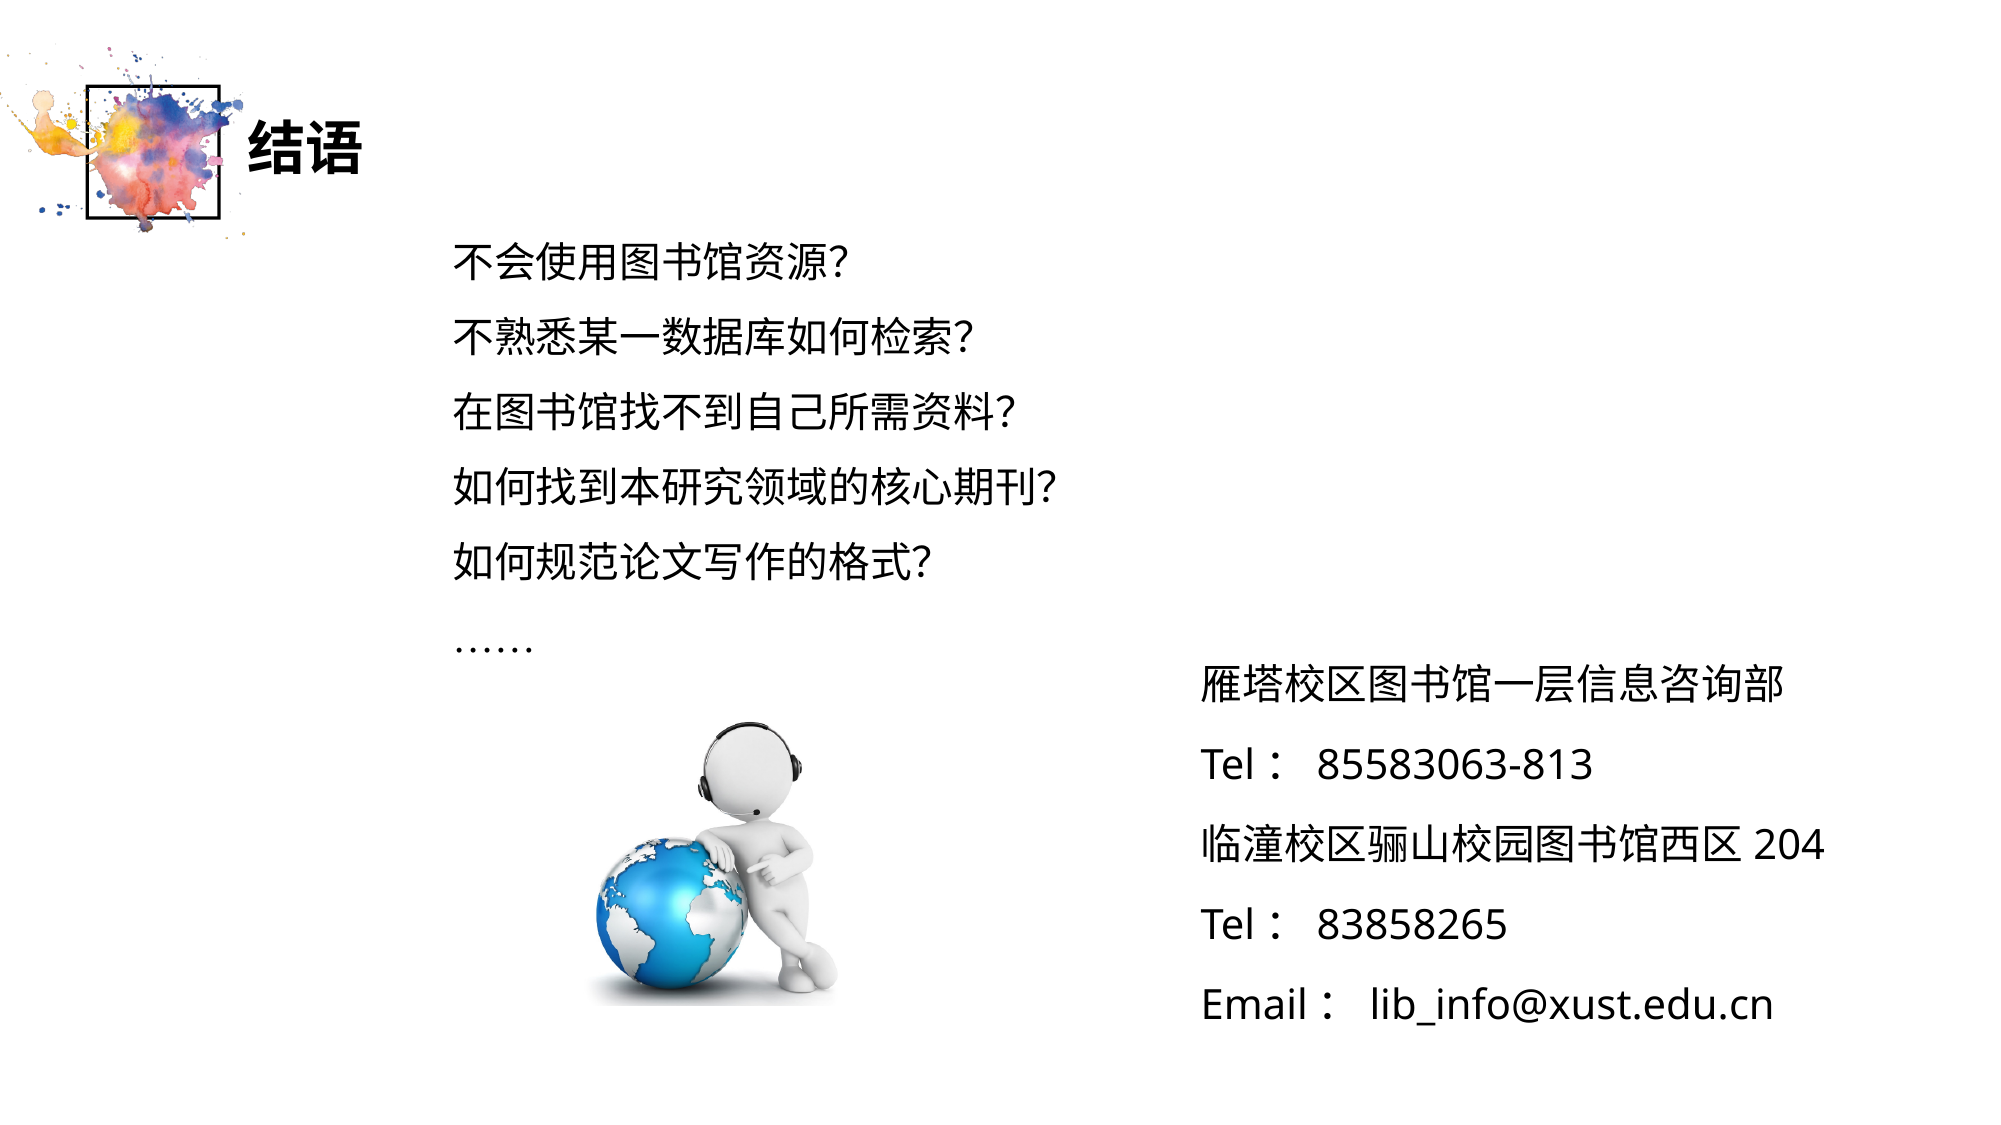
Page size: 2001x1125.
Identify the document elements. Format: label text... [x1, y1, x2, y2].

picture [0, 42, 246, 239]
picture [505, 697, 917, 1006]
text_box 雁塔校区图书馆一层信息咨询部 Tel：85583063-813 临潼校区骊山校园图书馆西区204 Tel：83858265 Email：lib_info@xust.edu.cn [1142, 620, 2000, 1036]
text_box 不会使用图书馆资源？ 不熟悉某一数据库如何检索？ 在图书馆找不到自己所需资料？ 如何找到本研究领域的核心期刊？ 如何规范论文写作的格式？ …… [393, 203, 1233, 669]
